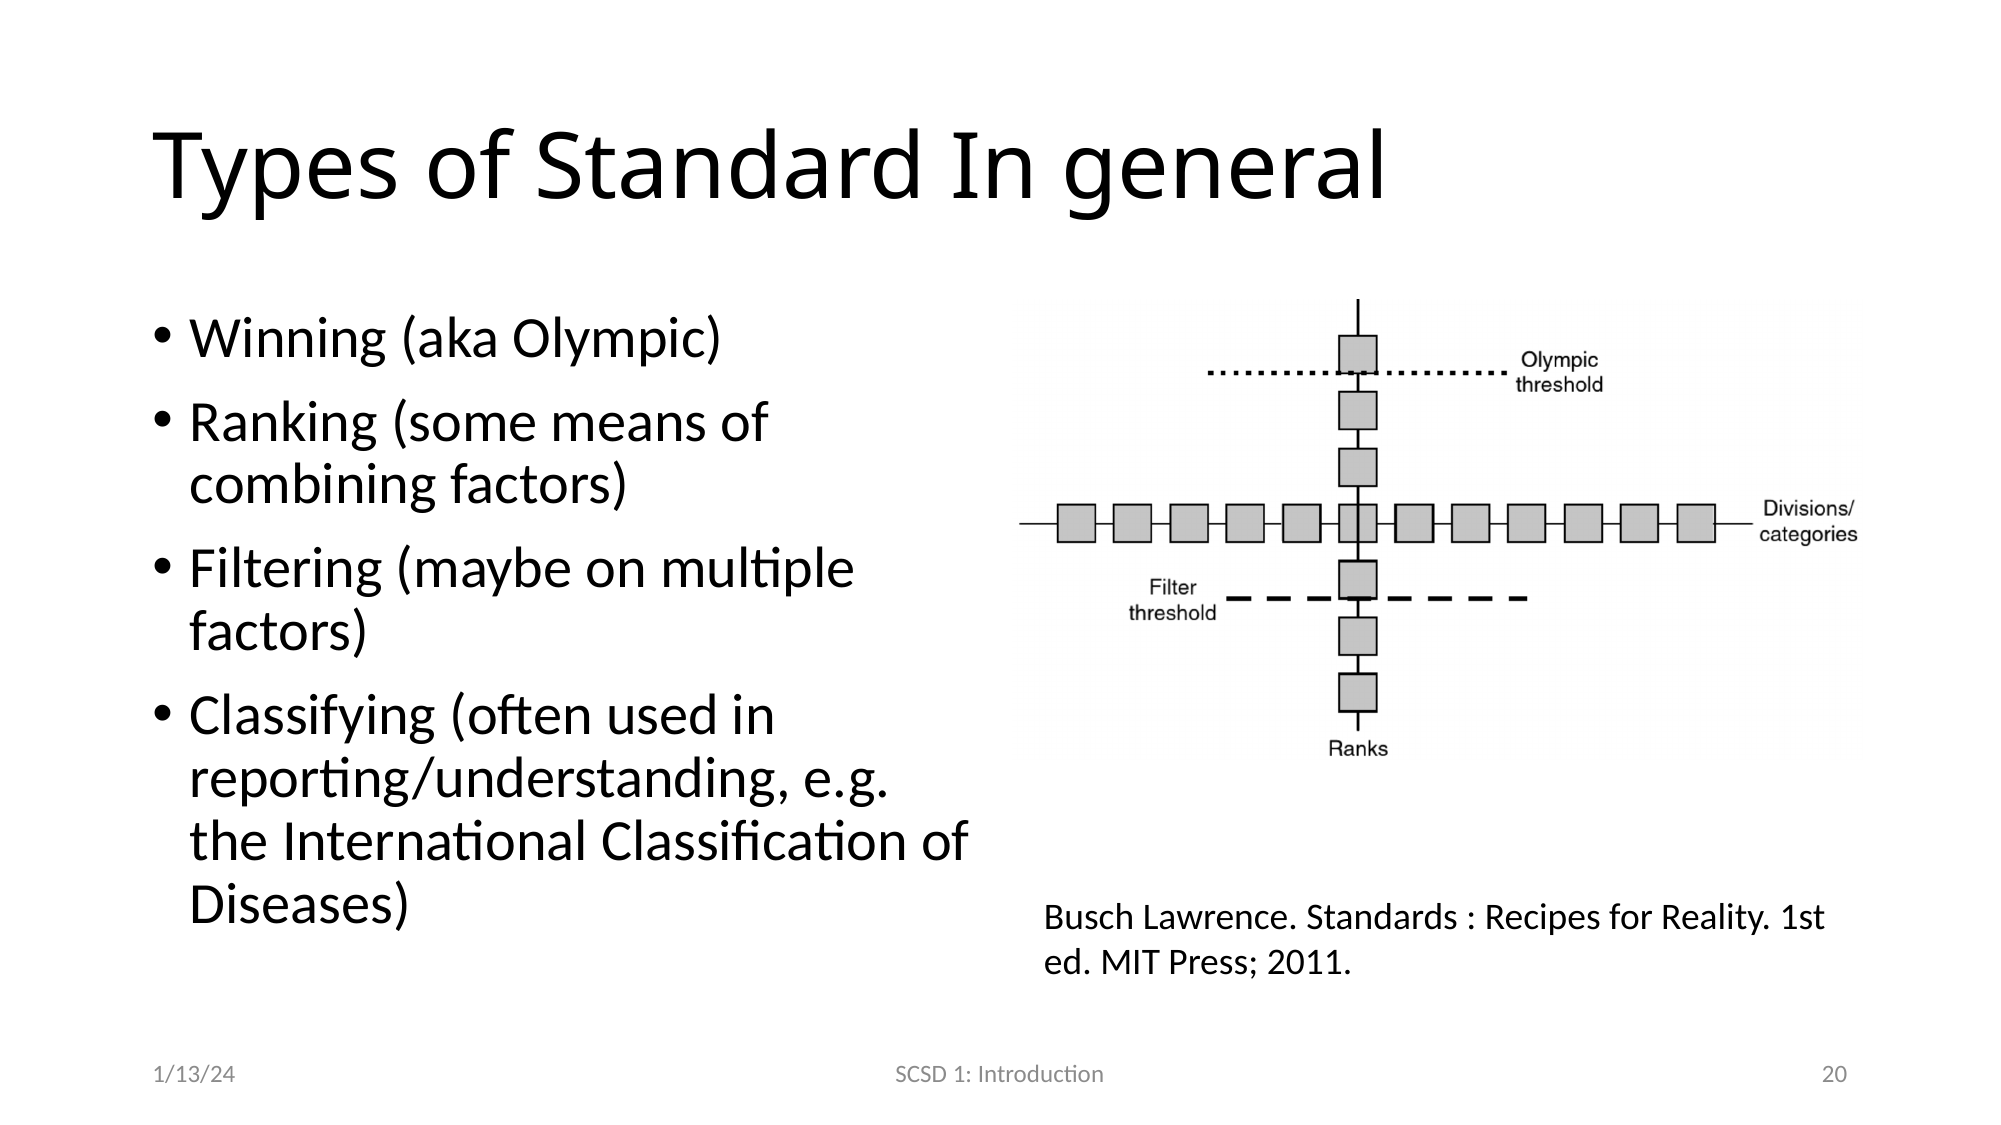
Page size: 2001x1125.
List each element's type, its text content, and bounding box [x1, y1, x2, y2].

list Winning (aka Olympic) Ranking (some means of combining factors) Filtering (maybe on multiple factors) Classifying (often used in reporting/understanding, e.g. the International Classification of Diseases) [137, 299, 988, 1014]
title Types of Standard In general [137, 59, 1863, 278]
footer SCSD 1: Introduction [662, 1042, 1338, 1103]
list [1012, 299, 1863, 760]
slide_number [137, 1042, 588, 1103]
slide_number 20 [1412, 1042, 1863, 1103]
text_box Busch Lawrence. Standards : Recipes for Reality. 1st ed. MIT Press; 2011. [1029, 885, 1880, 990]
